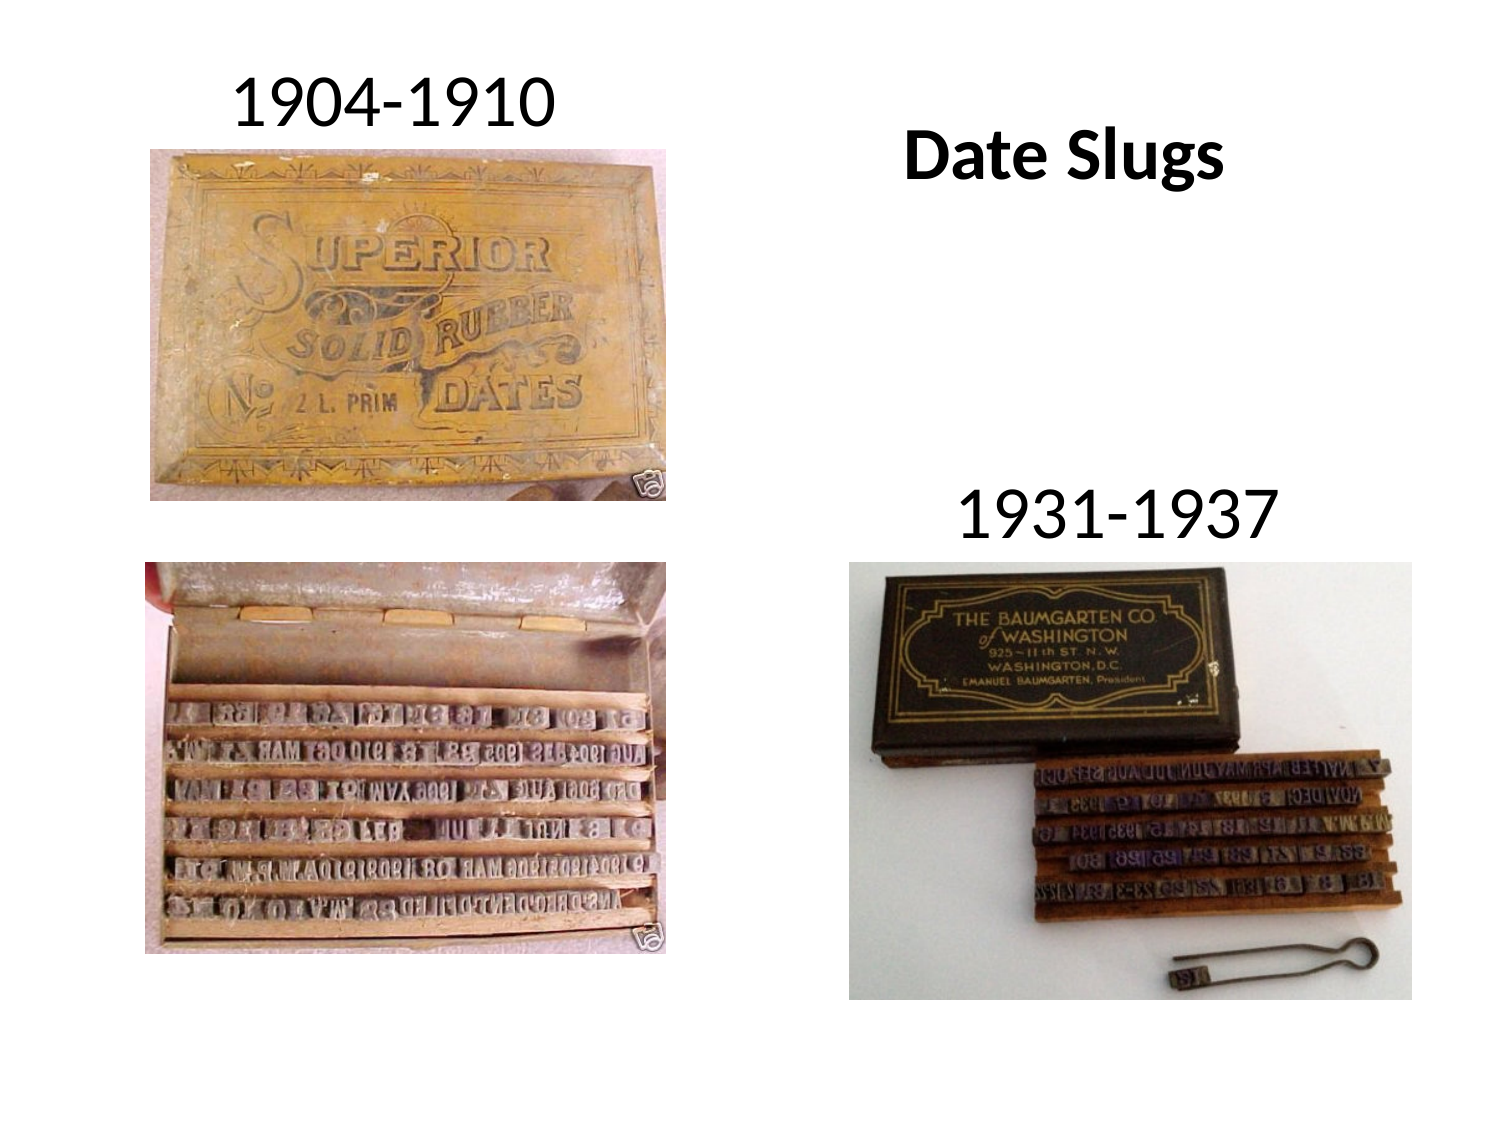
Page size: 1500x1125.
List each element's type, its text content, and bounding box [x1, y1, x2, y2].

text_box Date Slugs [888, 96, 1242, 202]
picture [849, 562, 1412, 1001]
text_box 1931-1937 [939, 456, 1297, 560]
picture [149, 149, 667, 502]
text_box 1904-1910 [214, 43, 572, 148]
picture [144, 562, 667, 954]
